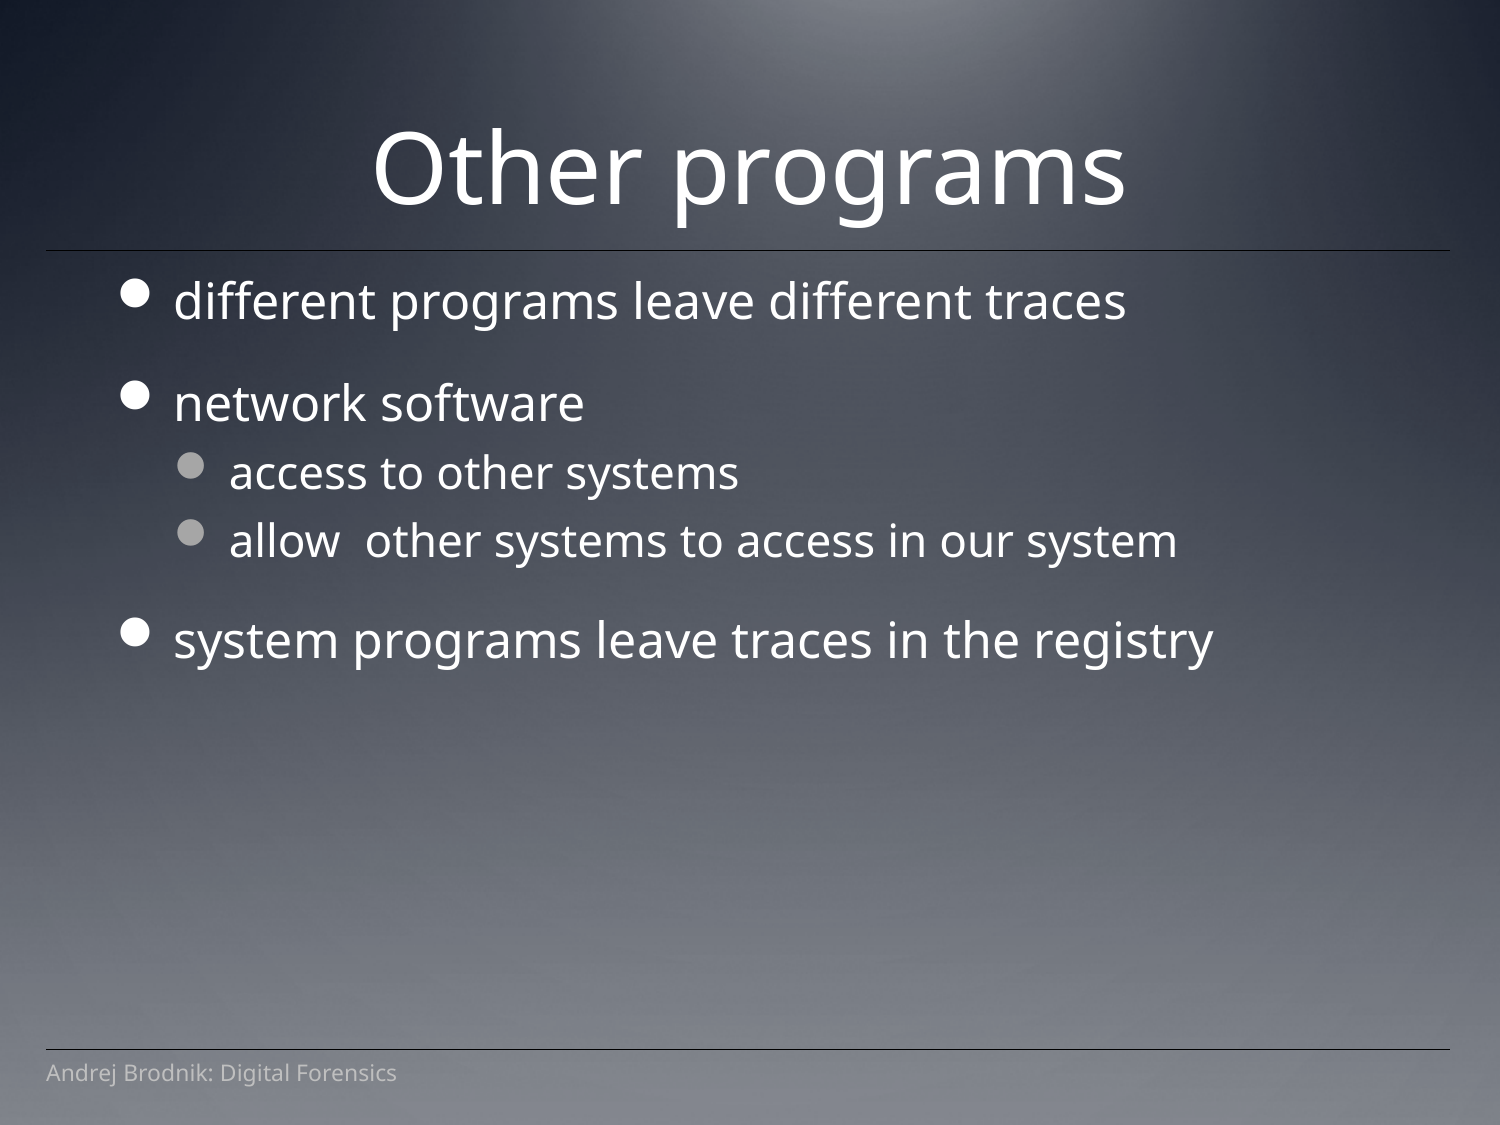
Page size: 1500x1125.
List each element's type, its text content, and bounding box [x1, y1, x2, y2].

picture [0, 0, 1500, 1125]
text_box different programs leave different traces network software access to other systems allow other systems to access in our system system programs leave traces in the registry [101, 262, 1394, 1024]
text_box Other programs [105, 17, 1394, 233]
text_box Andrej Brodnik: Digital Forensics [45, 1042, 521, 1103]
